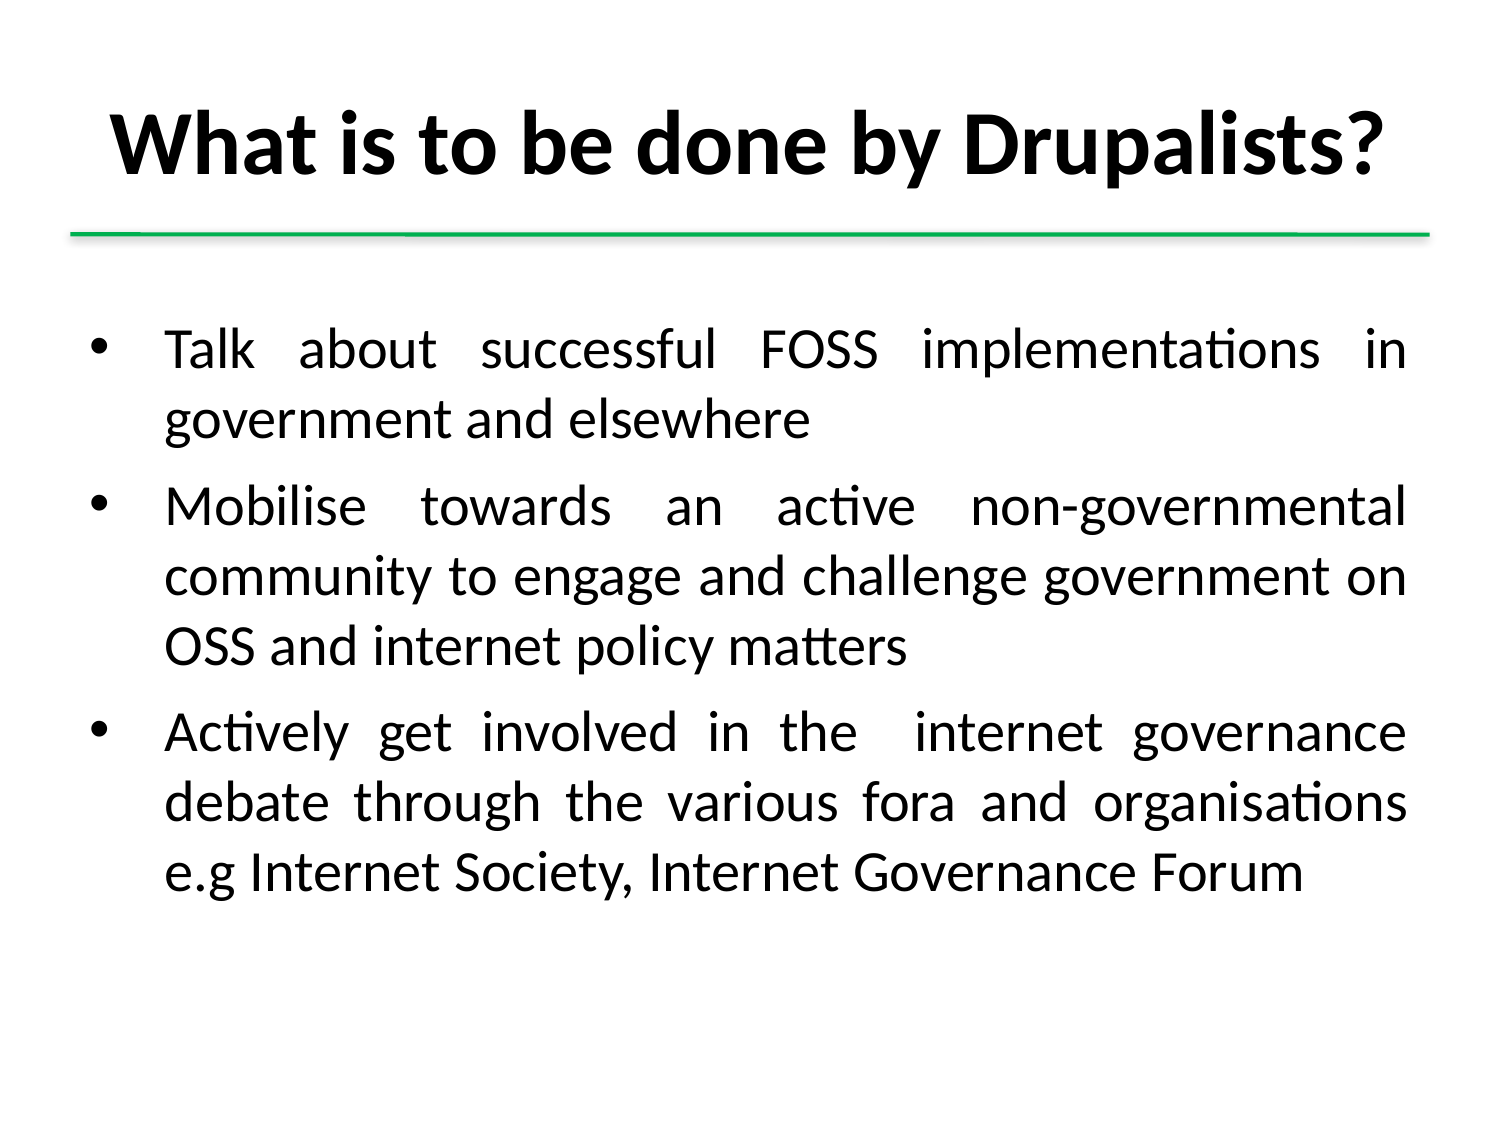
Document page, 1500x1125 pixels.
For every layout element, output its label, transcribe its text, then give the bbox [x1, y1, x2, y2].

list Talk about successful FOSS implementations in government and elsewhere Mobilise towards an active non-governmental community to engage and challenge government on OSS and internet policy matters Actively get involved in the internet governance debate through the various fora and organisations e.g Internet Society, Internet Governance Forum [75, 302, 1424, 1071]
title What is to be done by Drupalists? [75, 45, 1424, 231]
